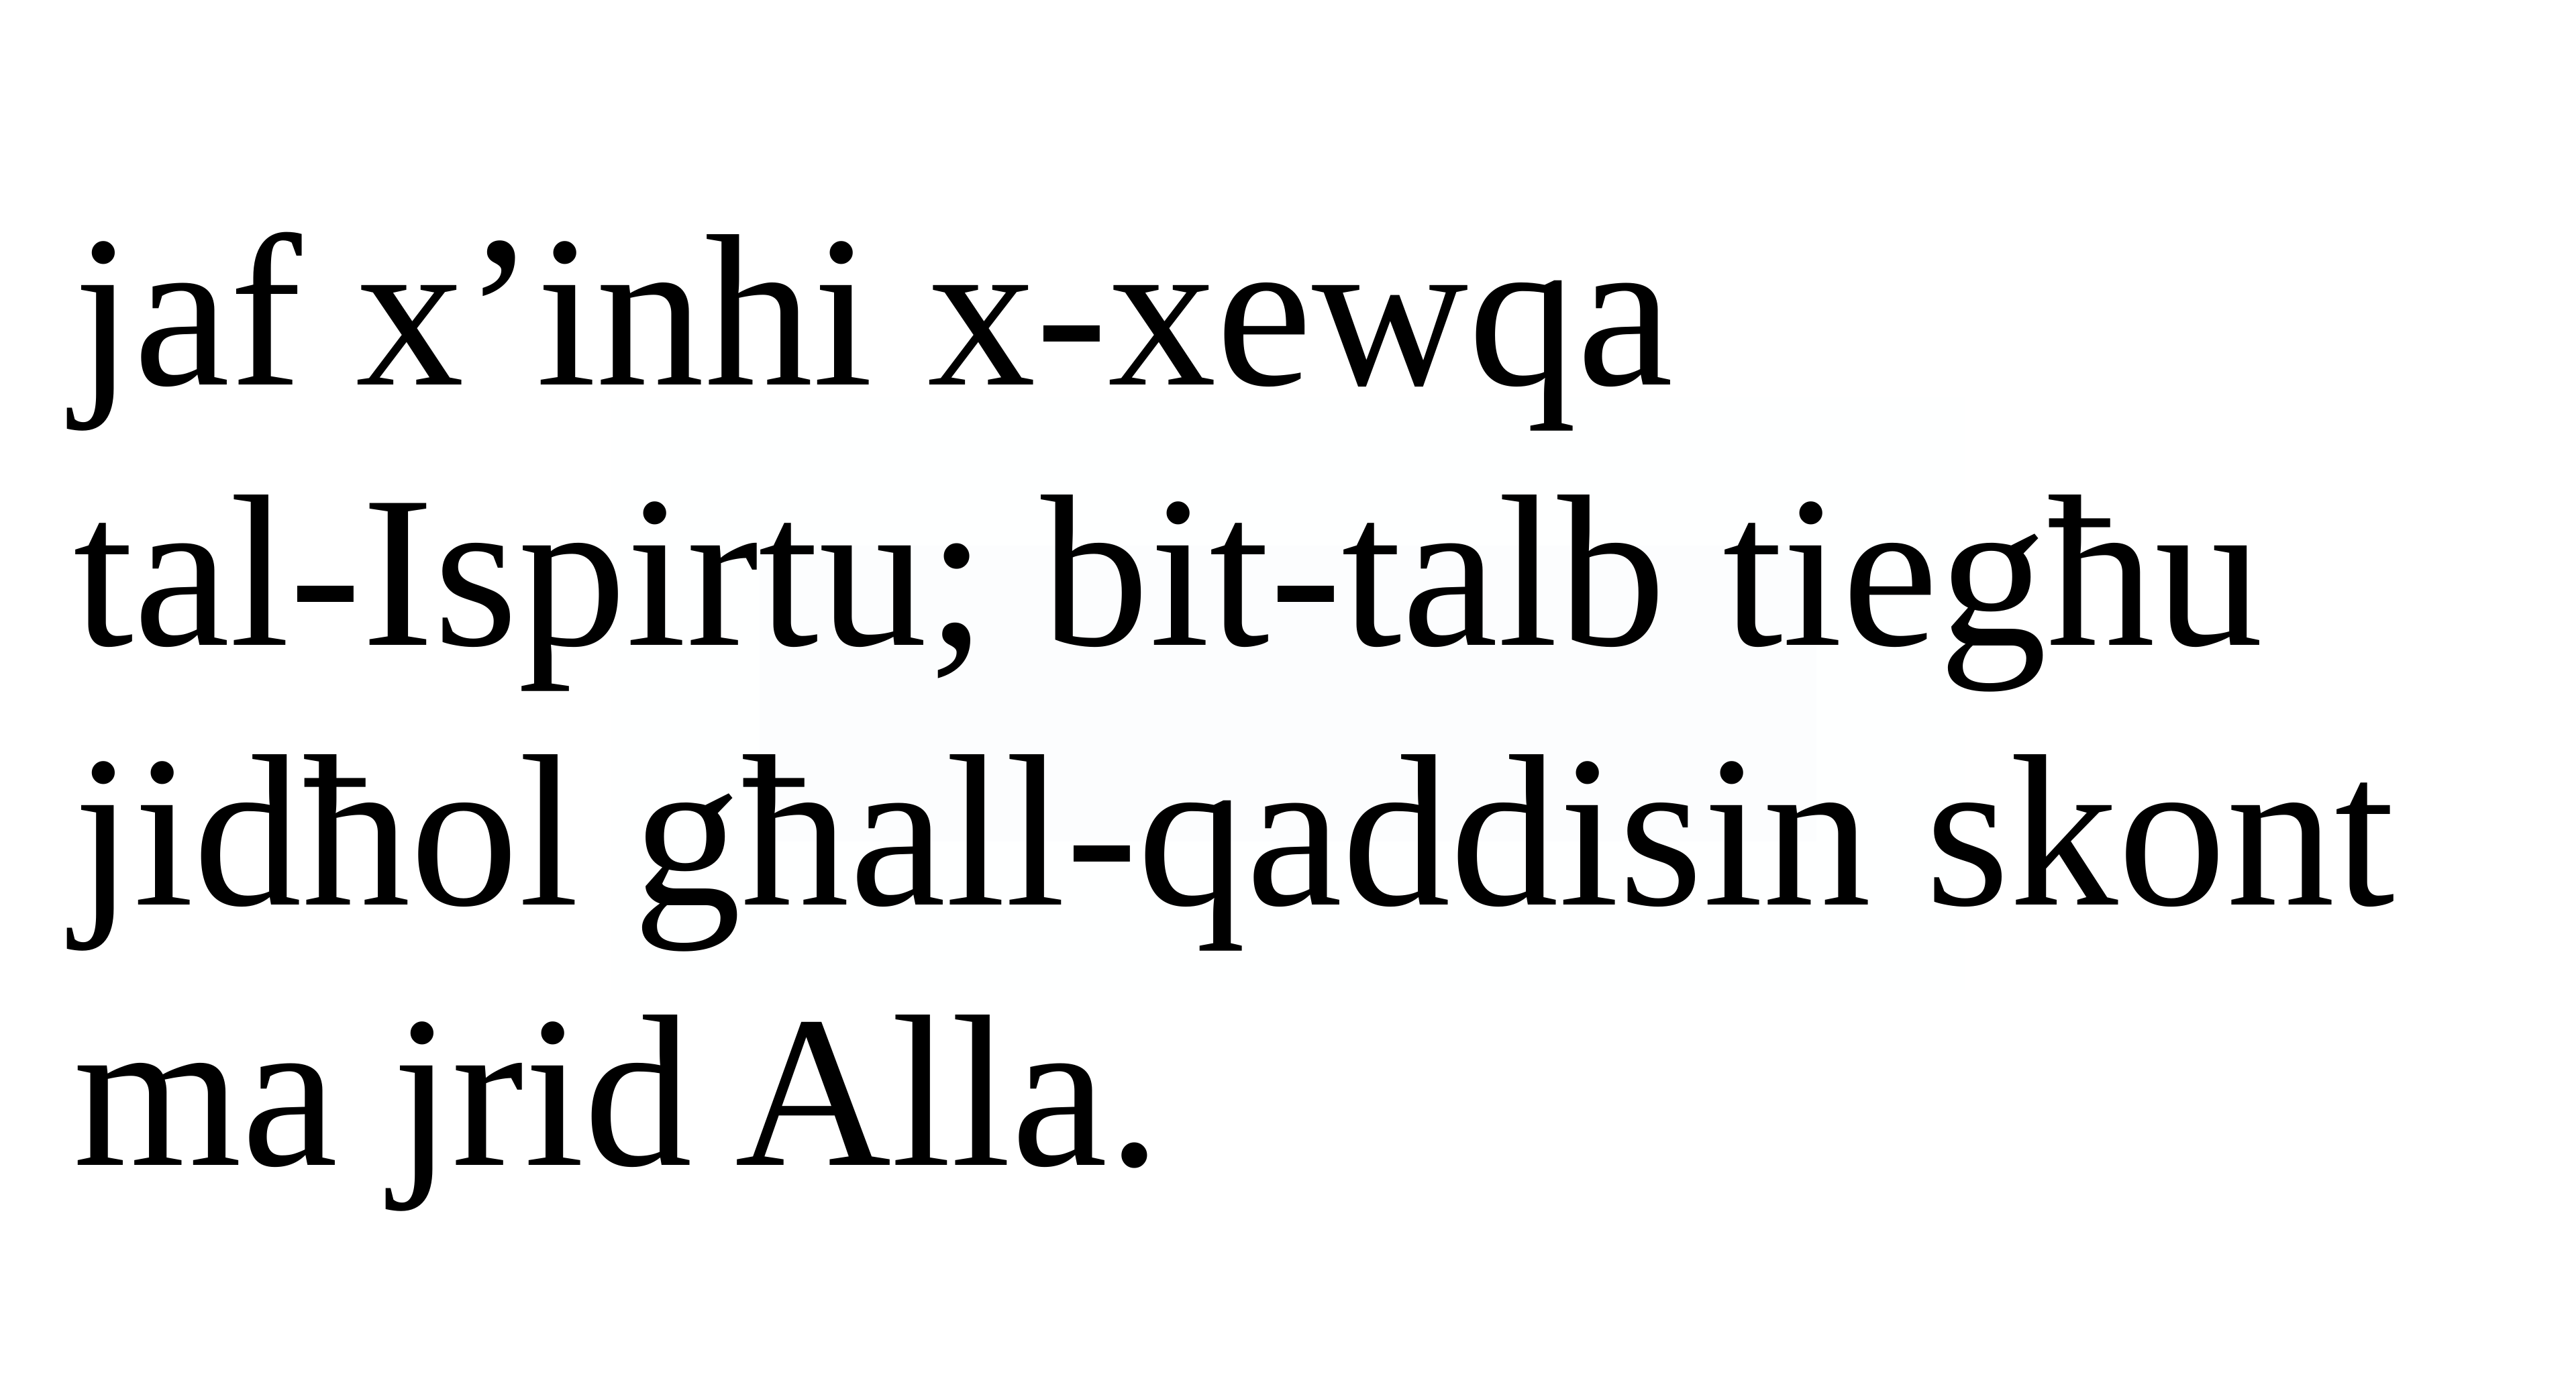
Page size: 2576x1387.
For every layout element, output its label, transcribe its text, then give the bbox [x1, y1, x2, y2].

text_box jaf x’inhi x-xewqa tal-Ispirtu; bit-talb tiegħu jidħol għall-qaddisin skont ma jrid Alla. [51, 157, 2524, 1220]
